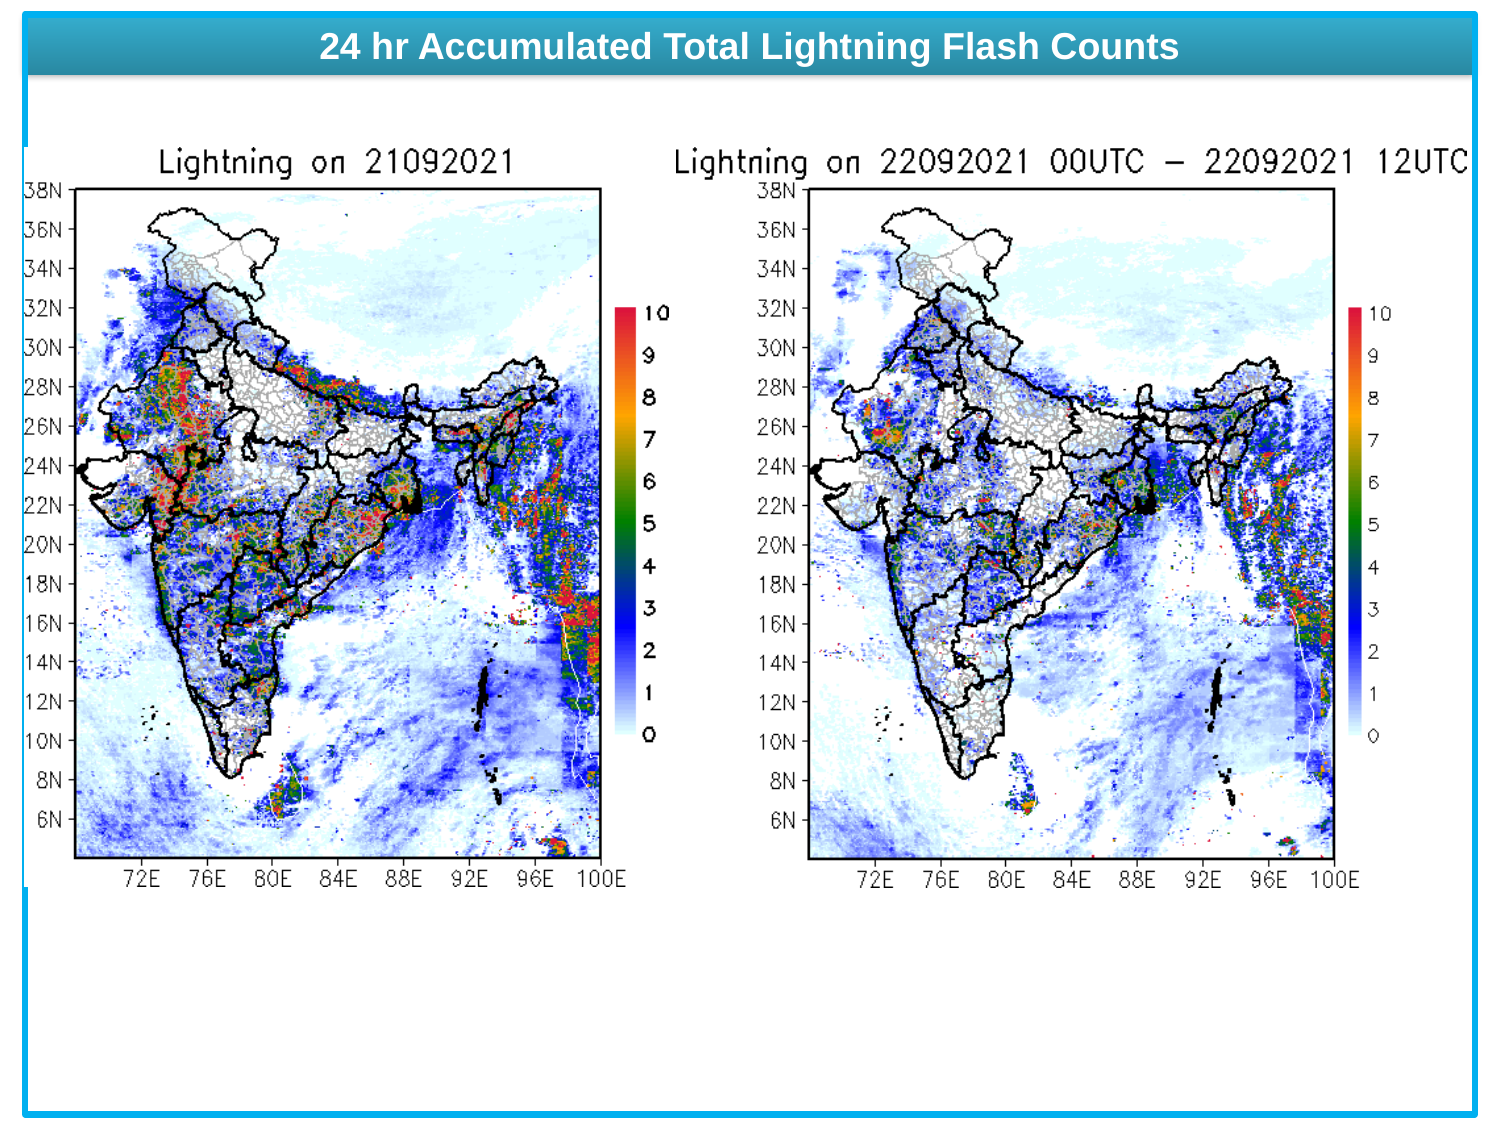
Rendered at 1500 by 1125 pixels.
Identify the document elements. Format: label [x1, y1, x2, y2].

picture [676, 147, 1467, 888]
picture [25, 147, 669, 888]
text_box [23, 12, 1477, 1116]
